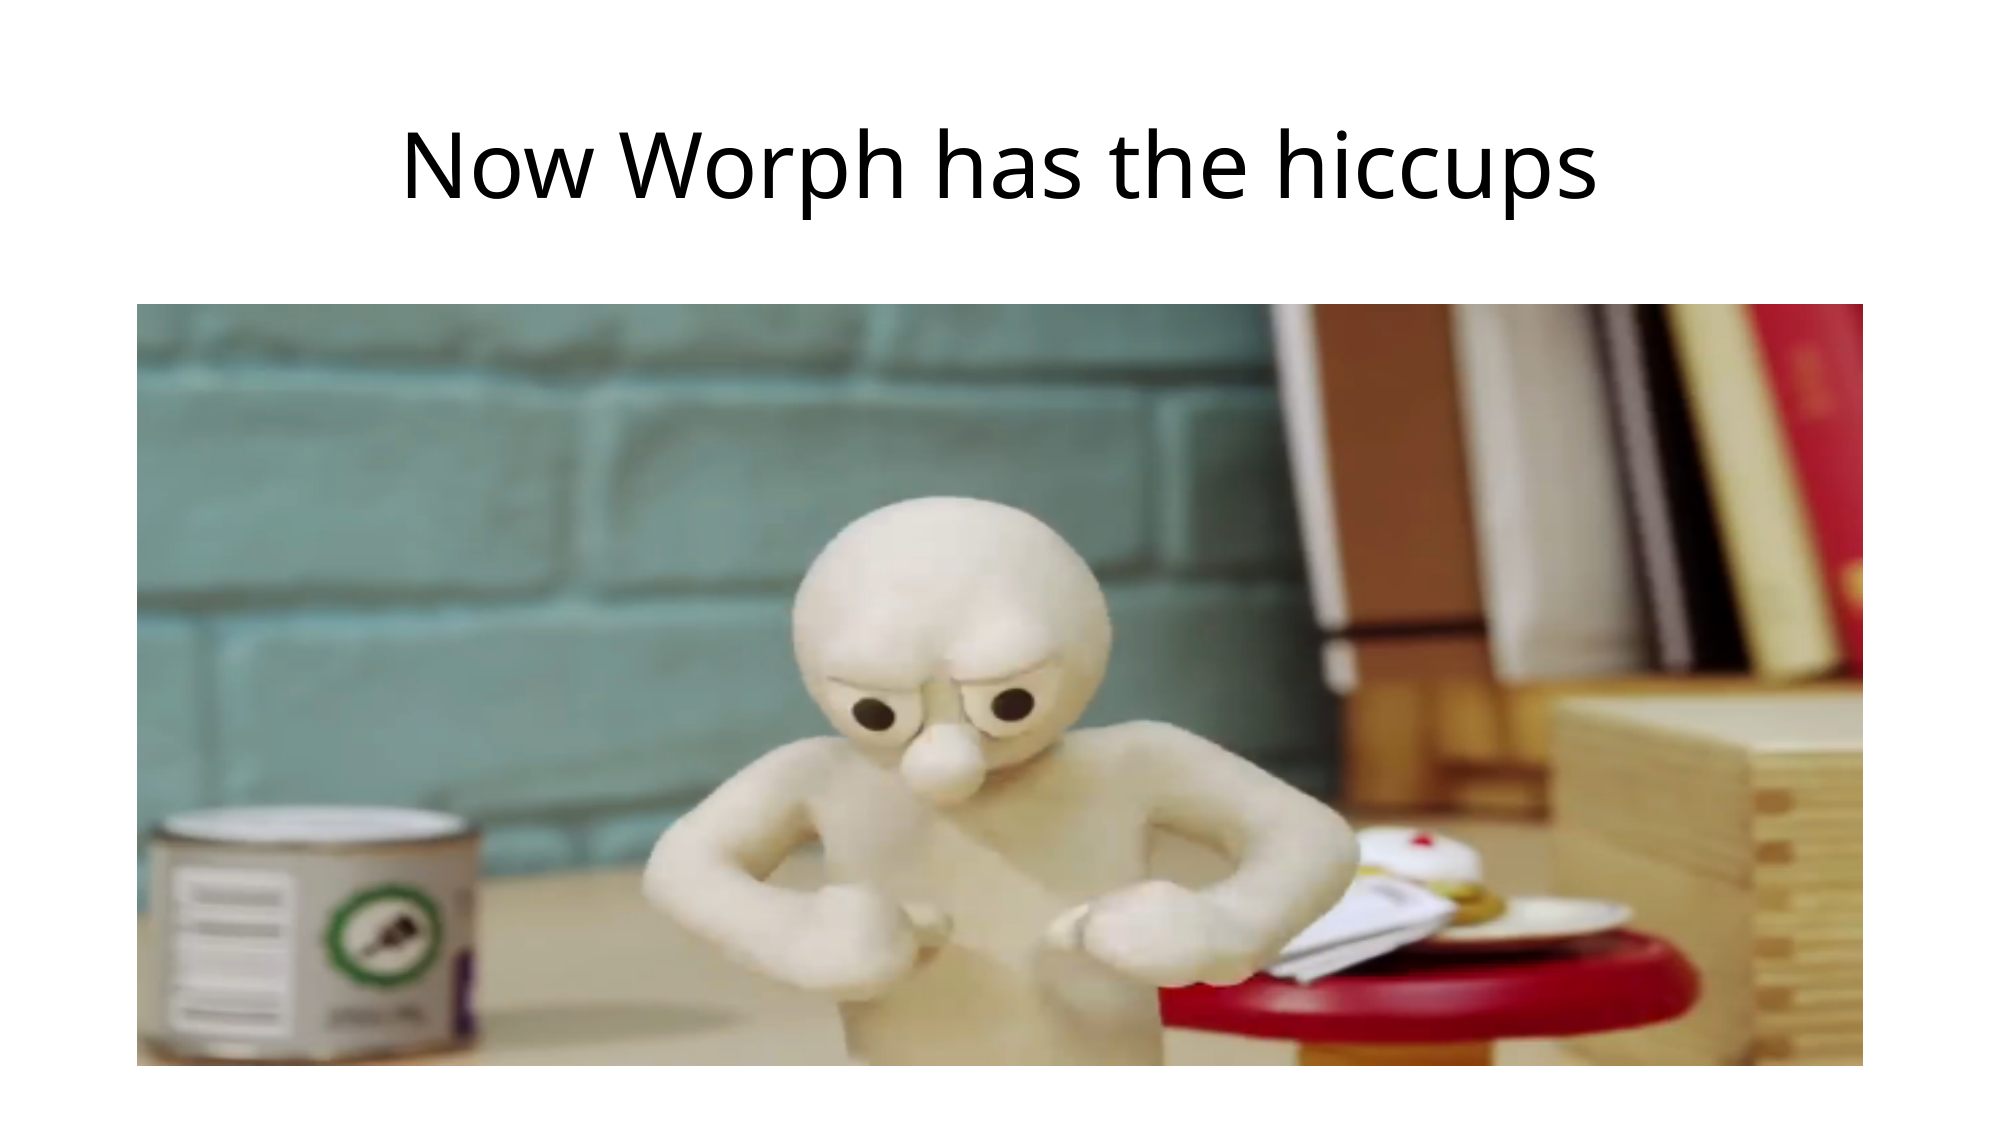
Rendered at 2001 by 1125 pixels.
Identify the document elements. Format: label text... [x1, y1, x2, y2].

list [137, 304, 1863, 1066]
title Now Worph has the hiccups [137, 59, 1863, 278]
